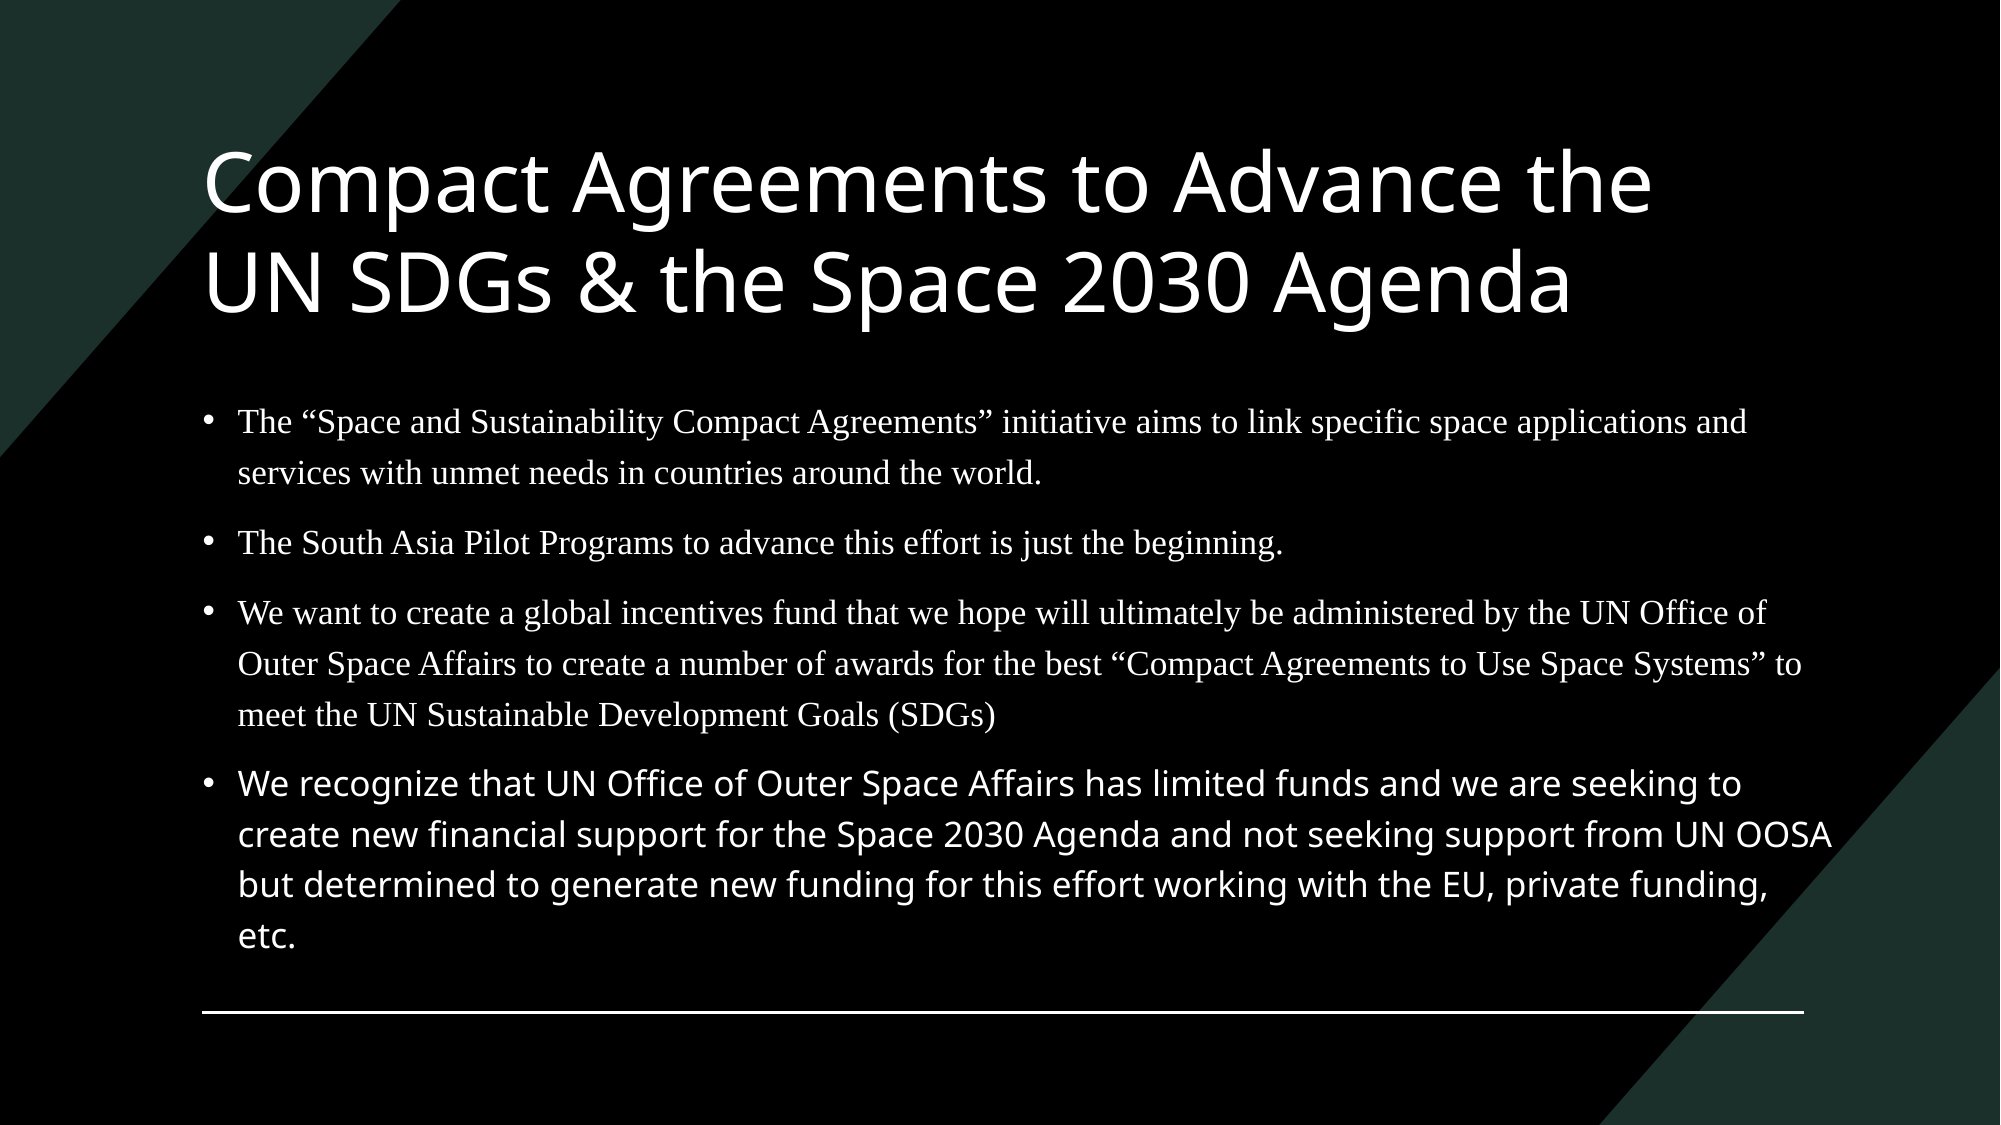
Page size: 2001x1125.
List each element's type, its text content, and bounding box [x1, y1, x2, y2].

title Compact Agreements to Advance the UN SDGs & the Space 2030 Agenda [187, 117, 1813, 341]
list The “Space and Sustainability Compact Agreements” initiative aims to link specific space applications and services with unmet needs in countries around the world. The South Asia Pilot Programs to advance this effort is just the beginning. We want to create a global incentives fund that we hope will ultimately be administered by the UN Office of Outer Space Affairs to create a number of awards for the best “Compact Agreements to Use Space Systems” to meet the UN Sustainable Development Goals (SDGs) We recognize that UN Office of Outer Space Affairs has limited funds and we are seeking to create new financial support for the Space 2030 Agenda and not seeking support from UN OOSA but determined to generate new funding for this effort working with the EU, private funding, etc. [187, 382, 1852, 968]
